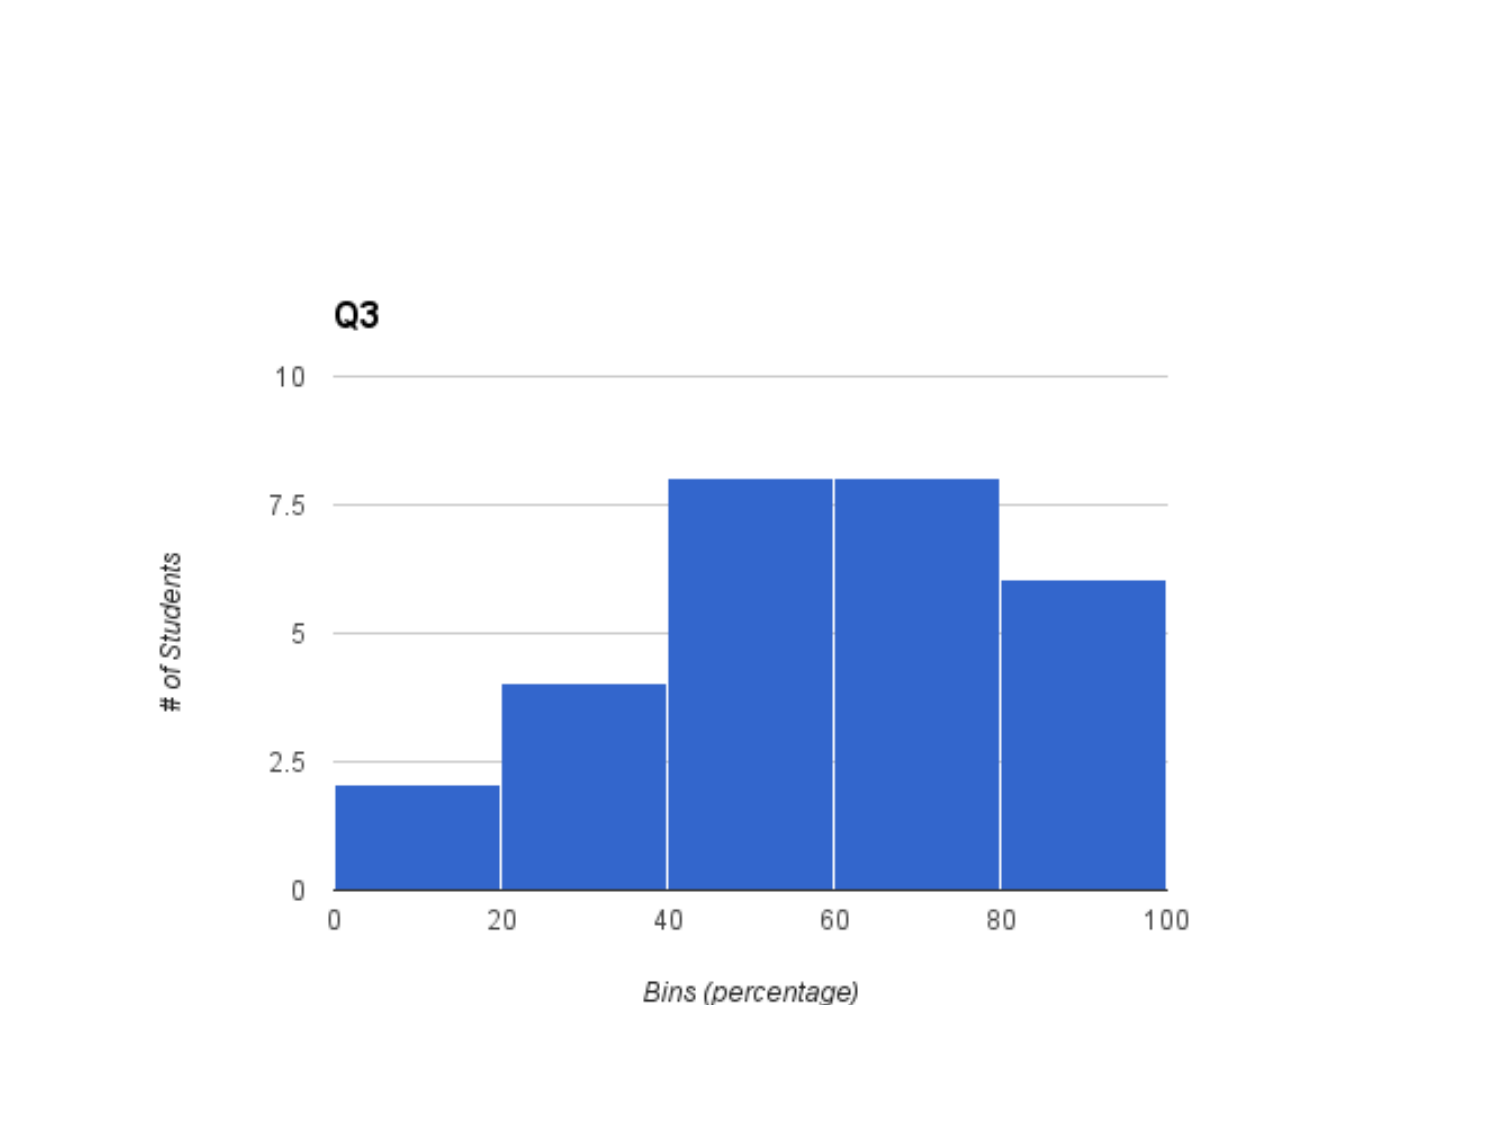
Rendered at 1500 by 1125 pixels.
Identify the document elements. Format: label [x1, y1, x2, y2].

list [74, 262, 1426, 1006]
